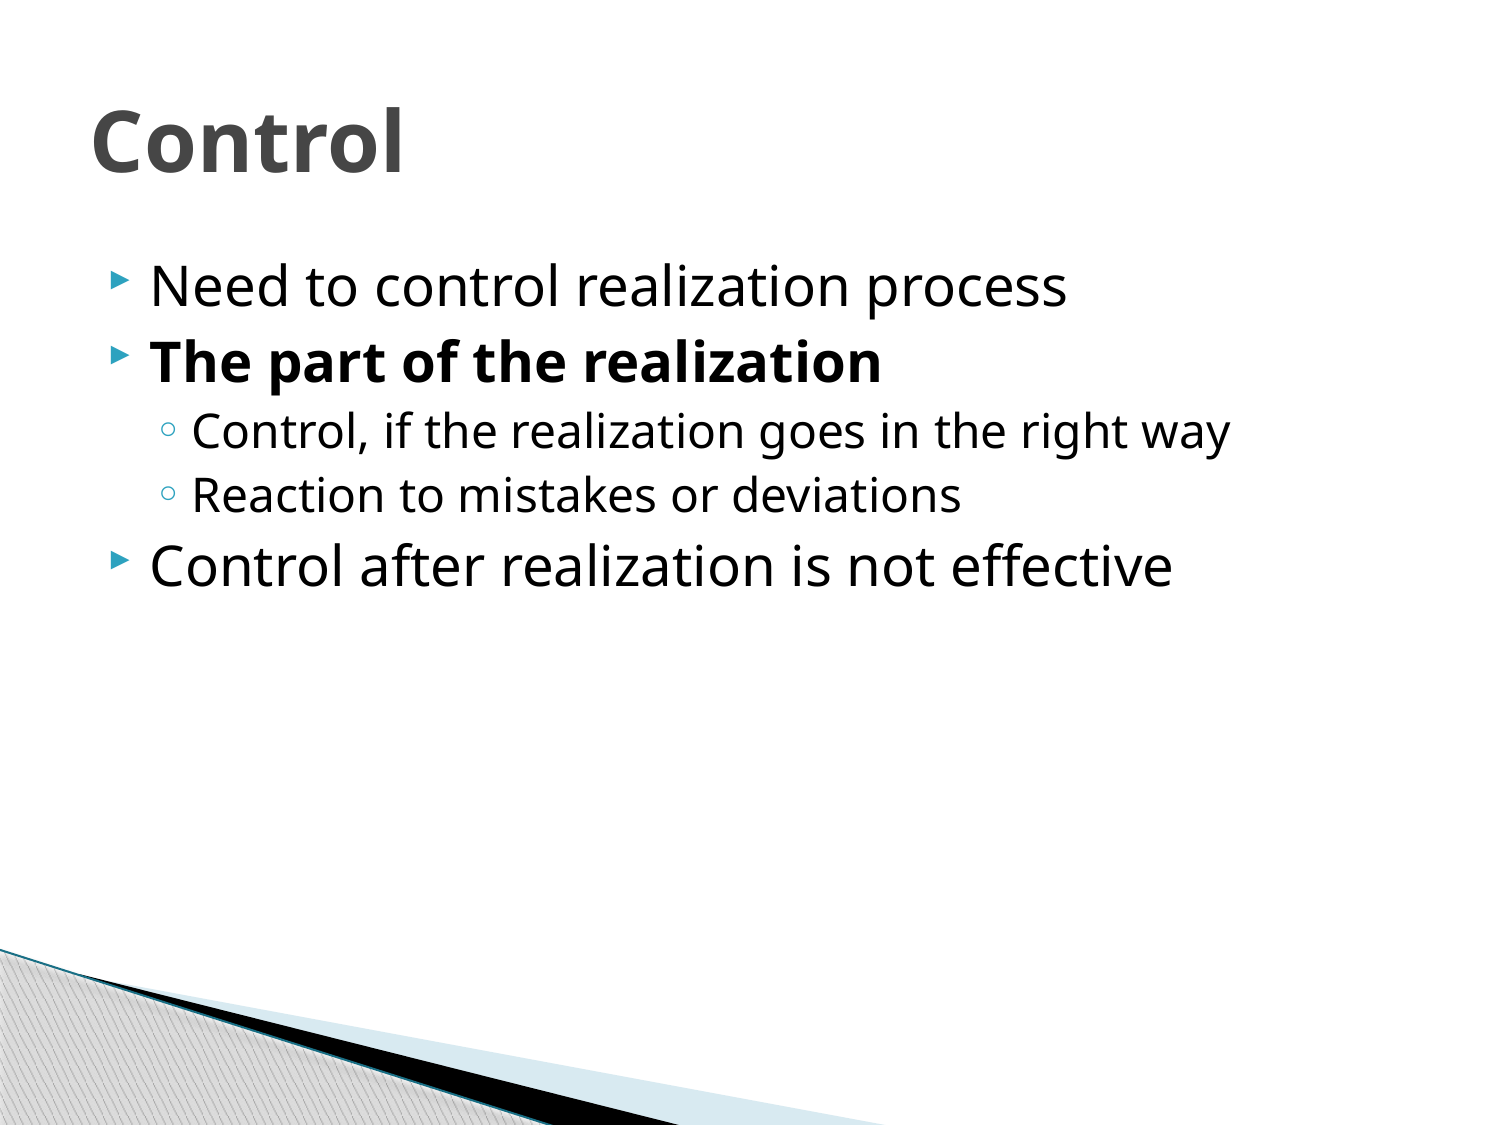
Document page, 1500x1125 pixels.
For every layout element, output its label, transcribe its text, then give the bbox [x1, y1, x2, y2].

title Control [75, 45, 1425, 233]
list Need to control realization process The part of the realization Control, if the realization goes in the right way Reaction to mistakes or deviations Control after realization is not effective [75, 243, 1425, 986]
